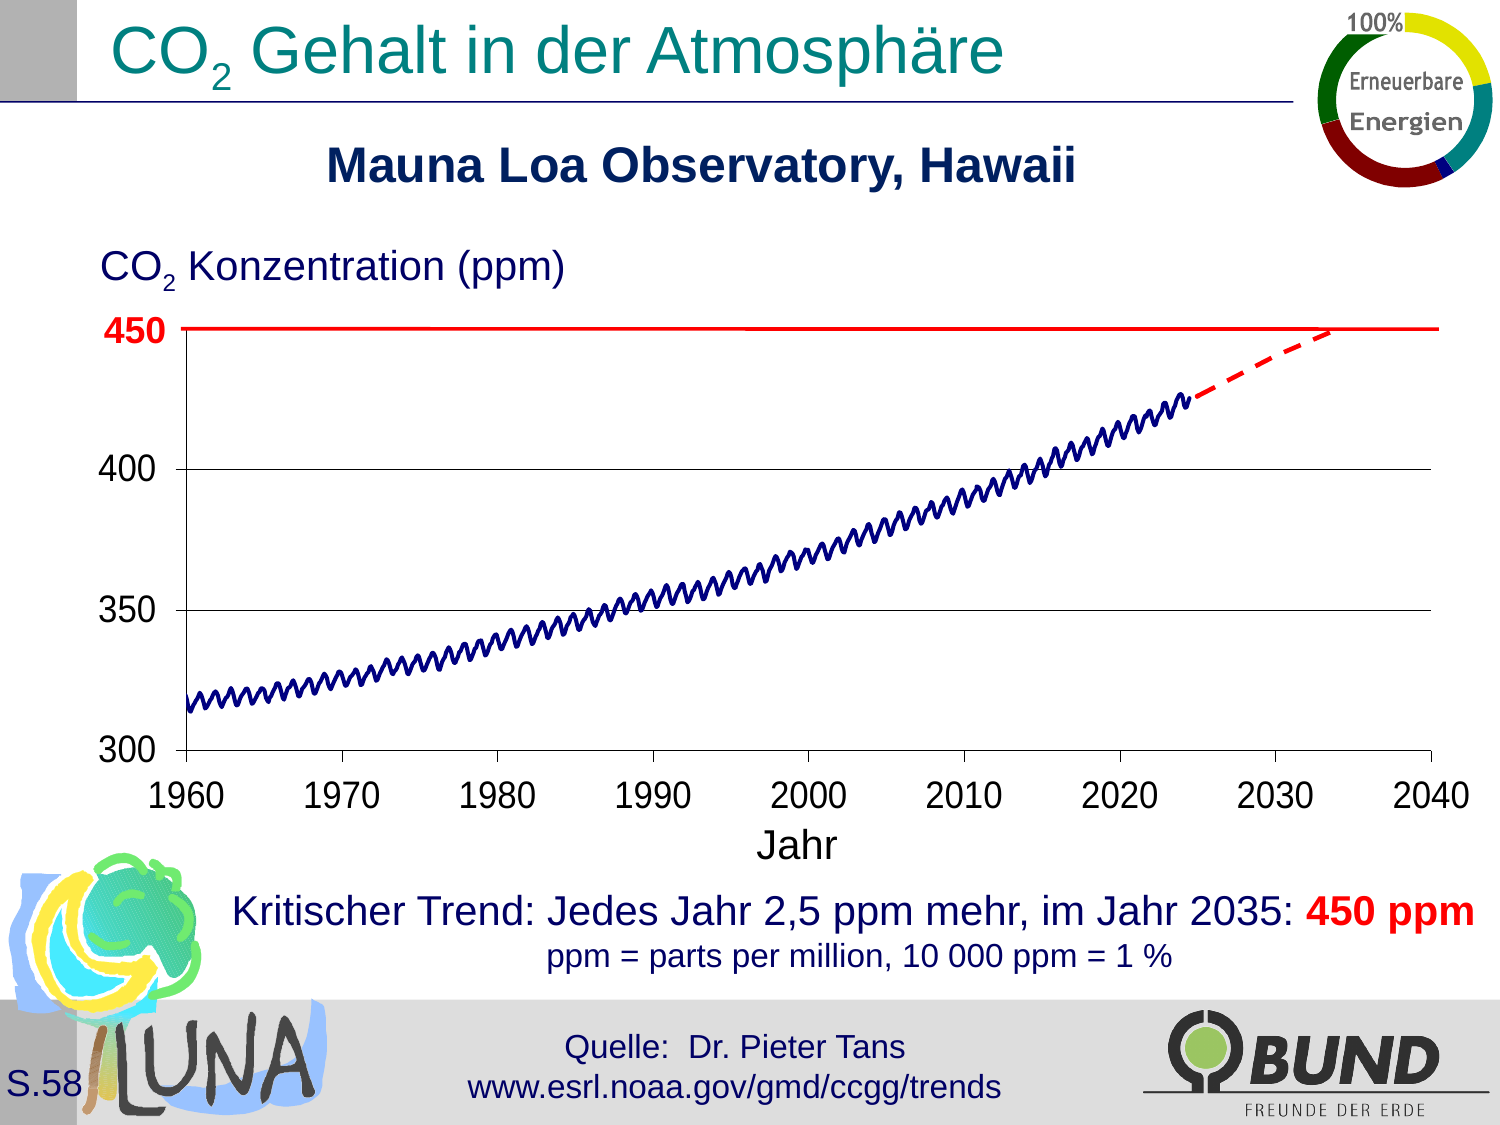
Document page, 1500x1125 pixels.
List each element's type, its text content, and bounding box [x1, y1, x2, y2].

slide_number S.58 [0, 1058, 85, 1112]
text_box 450 [55, 298, 181, 359]
title CO2 Gehalt in der Atmosphäre [80, 12, 1037, 93]
list Mauna Loa Observatory, Hawaii [88, 125, 1317, 221]
text_box Jahr [684, 825, 910, 876]
picture [1128, 998, 1500, 1125]
text_box Quelle: Dr. Pieter Tans www.esrl.noaa.gov/gmd/ccgg/trends [330, 1017, 1140, 1113]
picture [94, 307, 1485, 817]
text_box Kritischer Trend: Jedes Jahr 2,5 ppm mehr, im Jahr 2035: 450 ppm ppm = parts per million, 10 000 ppm = 1 % [216, 876, 1500, 982]
text_box CO2 Konzentration (ppm) [85, 231, 729, 304]
